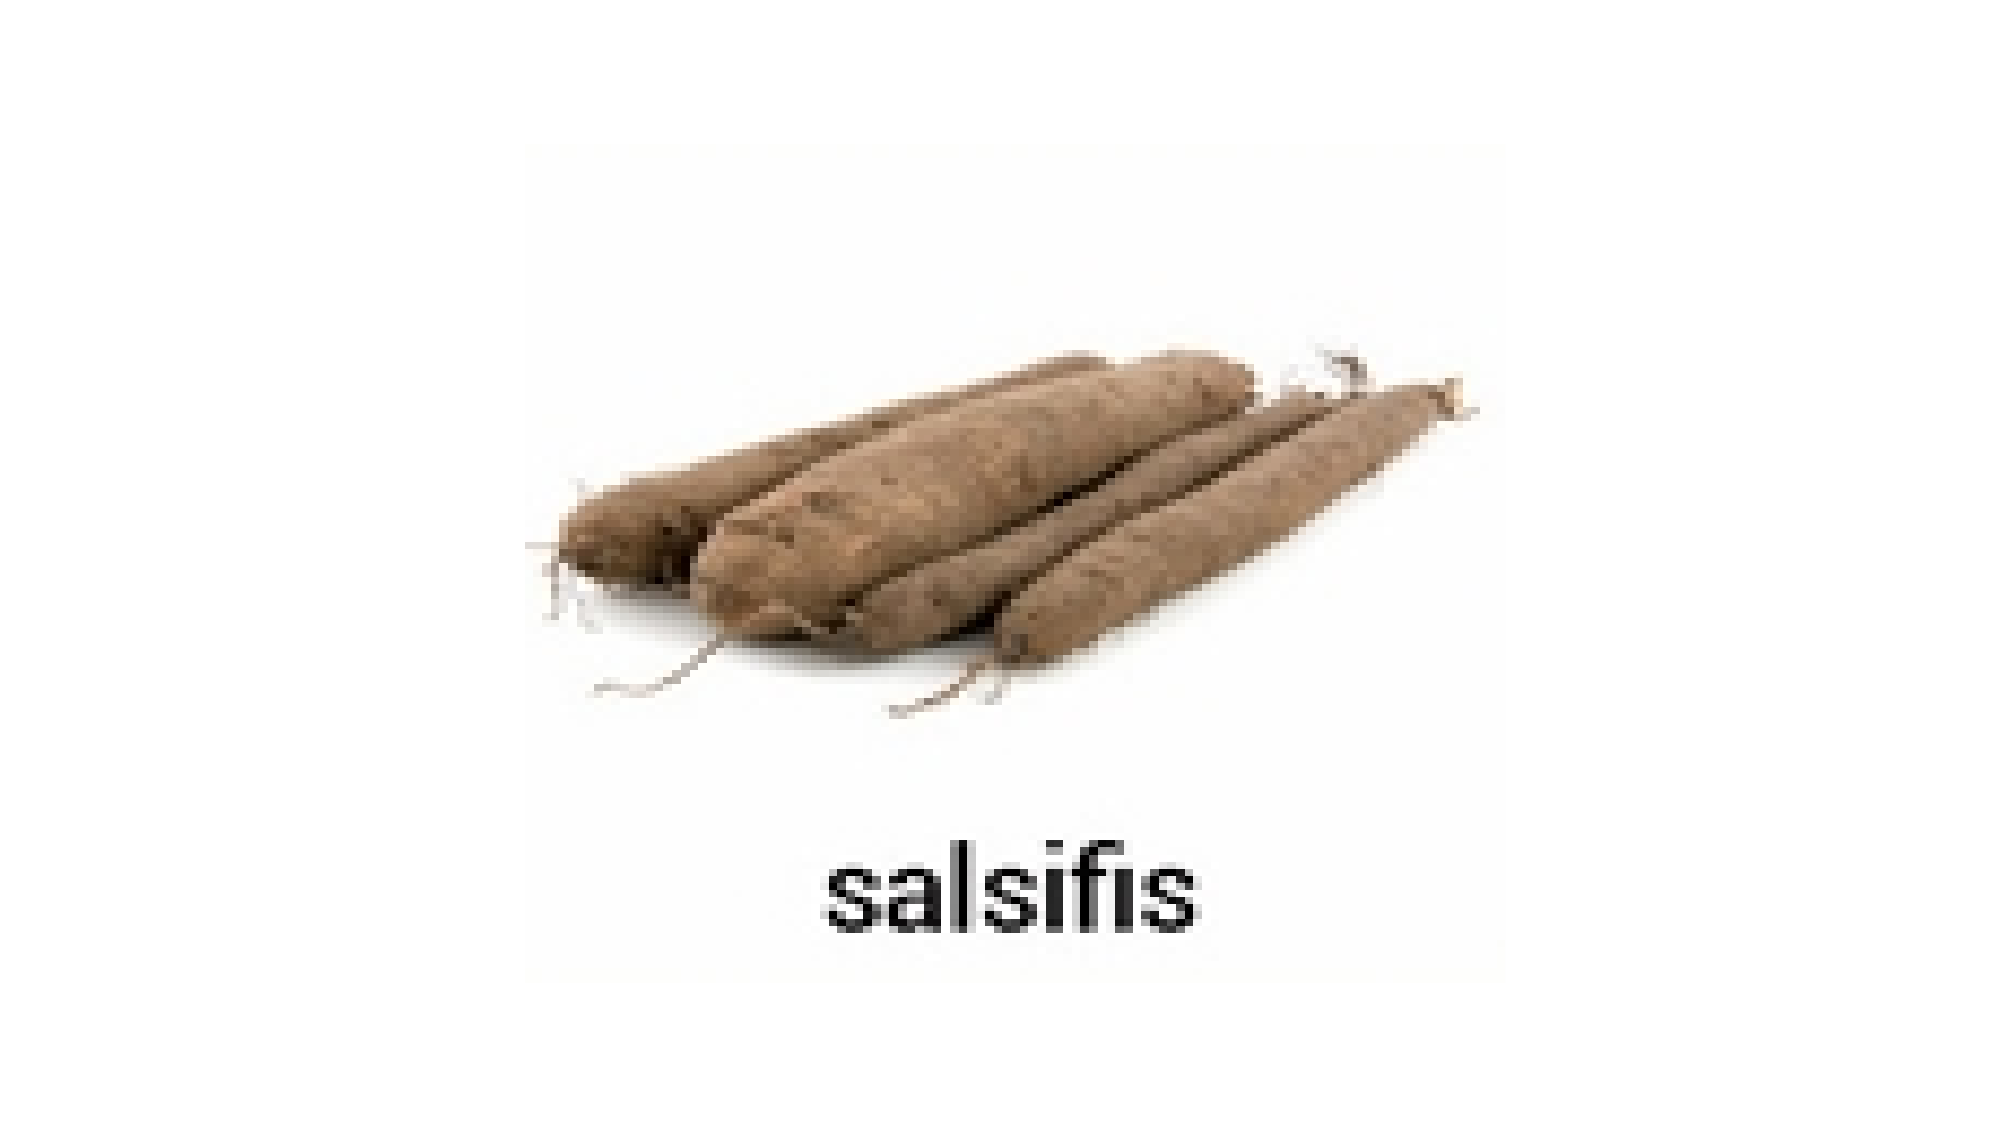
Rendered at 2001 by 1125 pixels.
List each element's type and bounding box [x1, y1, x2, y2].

list [524, 144, 1506, 984]
